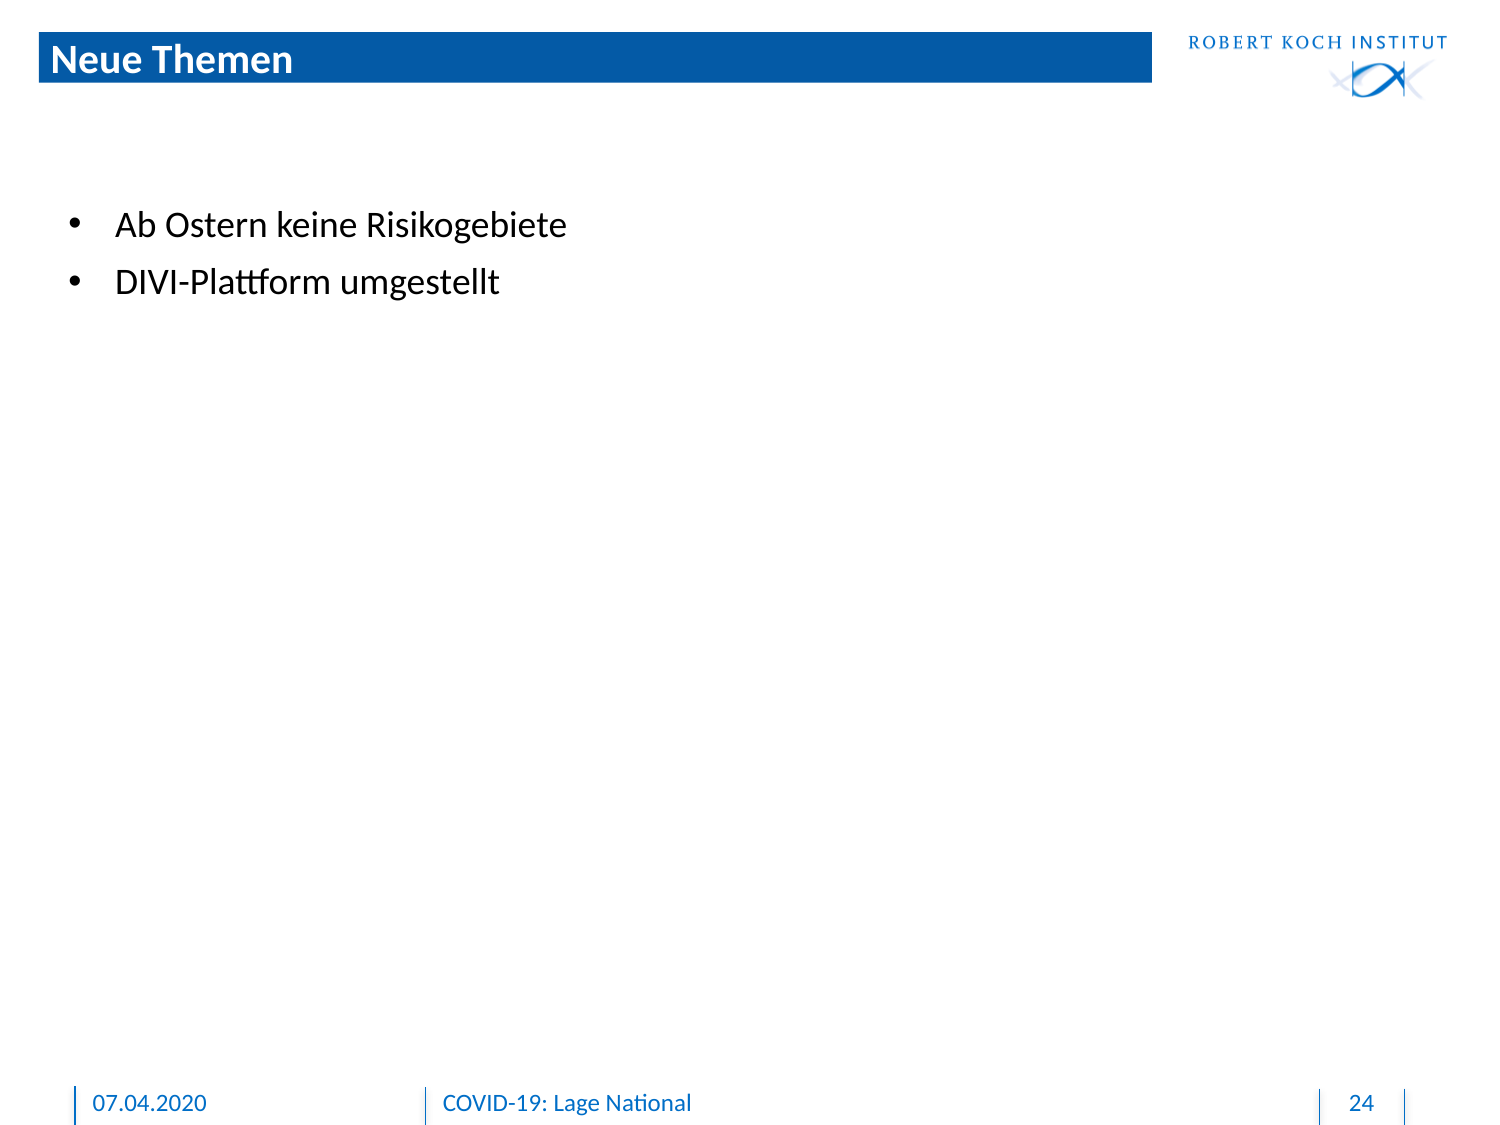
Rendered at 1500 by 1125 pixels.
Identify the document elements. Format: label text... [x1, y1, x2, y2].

footer COVID-19: Lage National [442, 1086, 1293, 1119]
title Neue Themen [38, 32, 1152, 83]
text_box Ab Ostern keine Risikogebiete DIVI-Plattform umgestellt [53, 192, 1312, 310]
picture [1182, 29, 1454, 109]
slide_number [92, 1086, 398, 1119]
slide_number 24 [1321, 1086, 1403, 1119]
